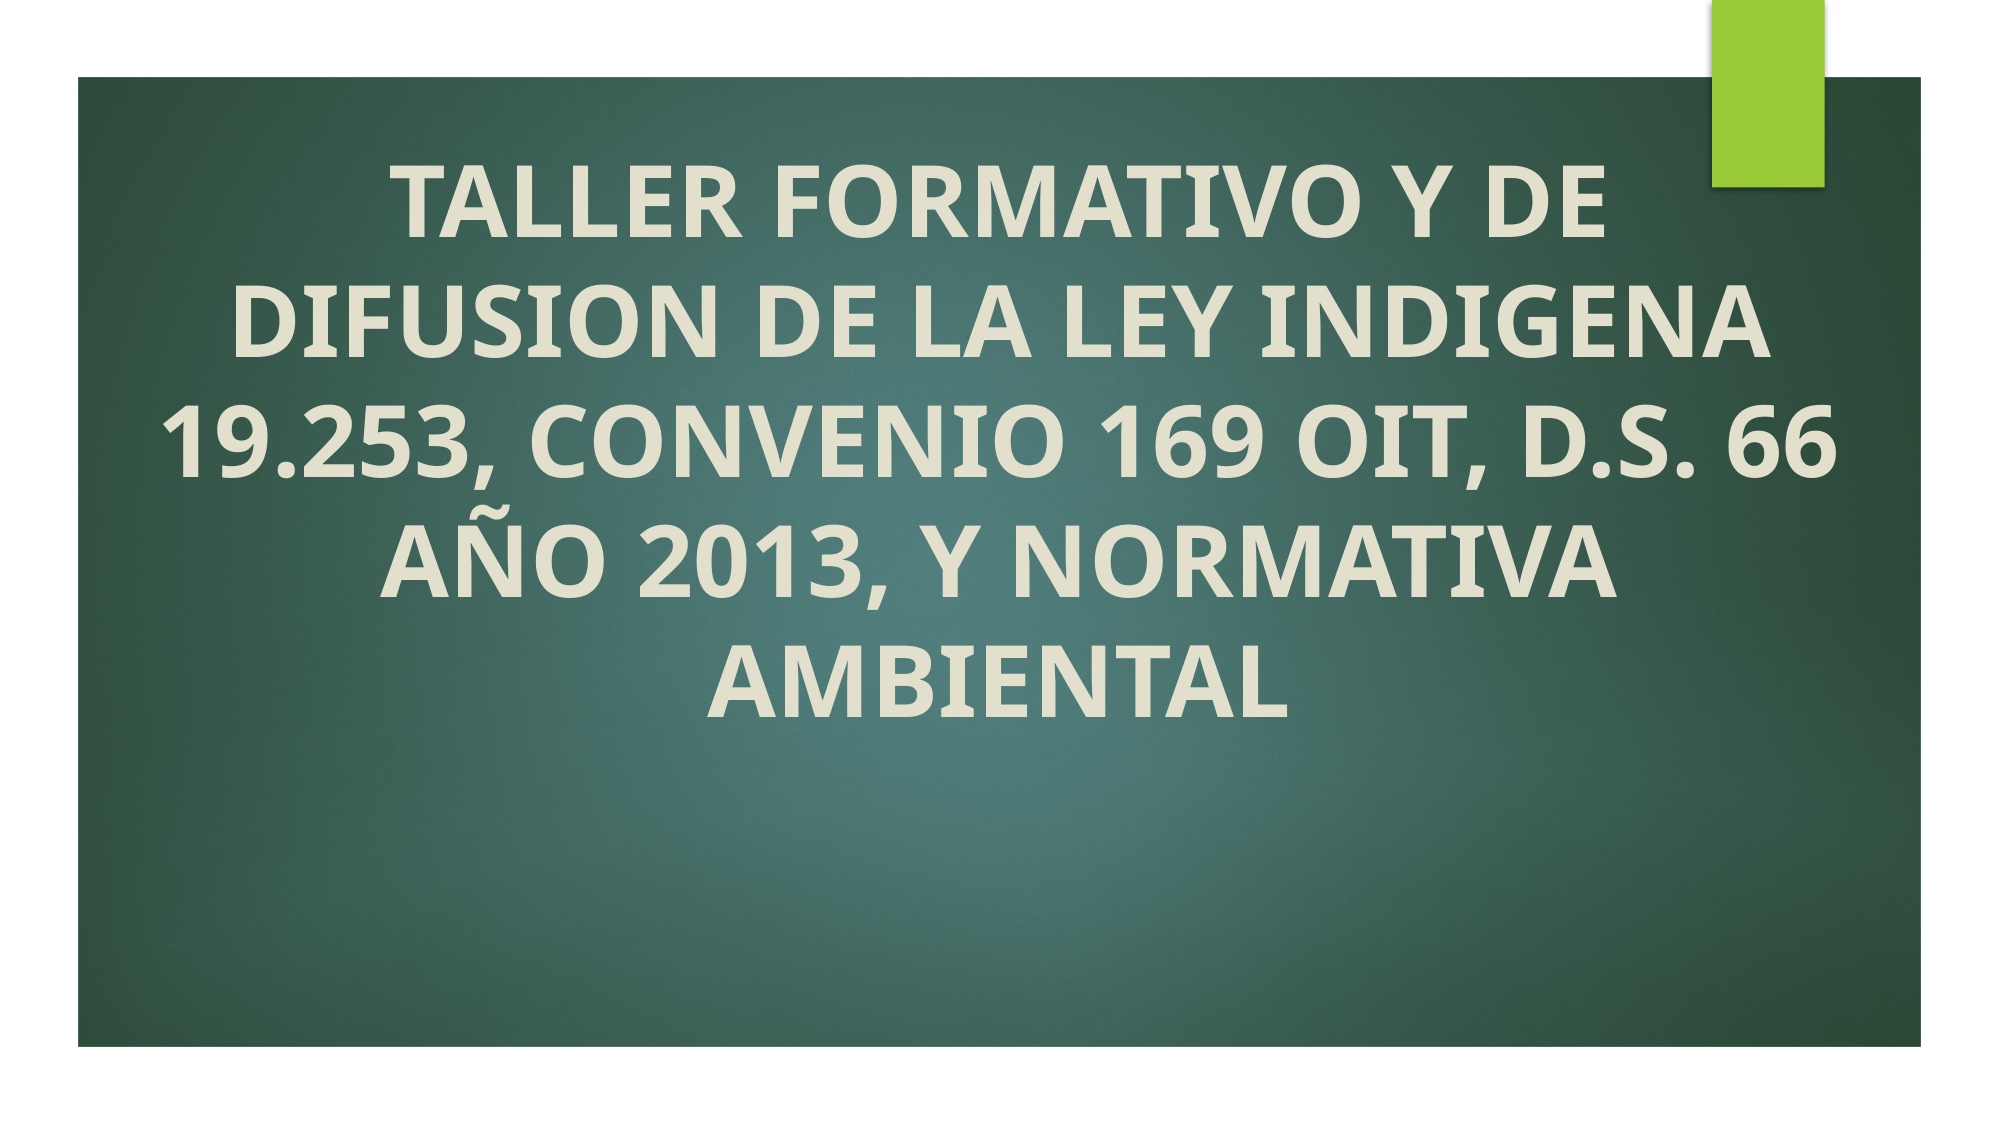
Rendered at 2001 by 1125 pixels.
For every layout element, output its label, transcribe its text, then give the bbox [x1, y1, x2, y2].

title TALLER FORMATIVO Y DE DIFUSION DE LA LEY INDIGENA 19.253, CONVENIO 169 OIT, D.S. 66 AÑO 2013, Y NORMATIVA AMBIENTAL [128, 260, 1871, 746]
